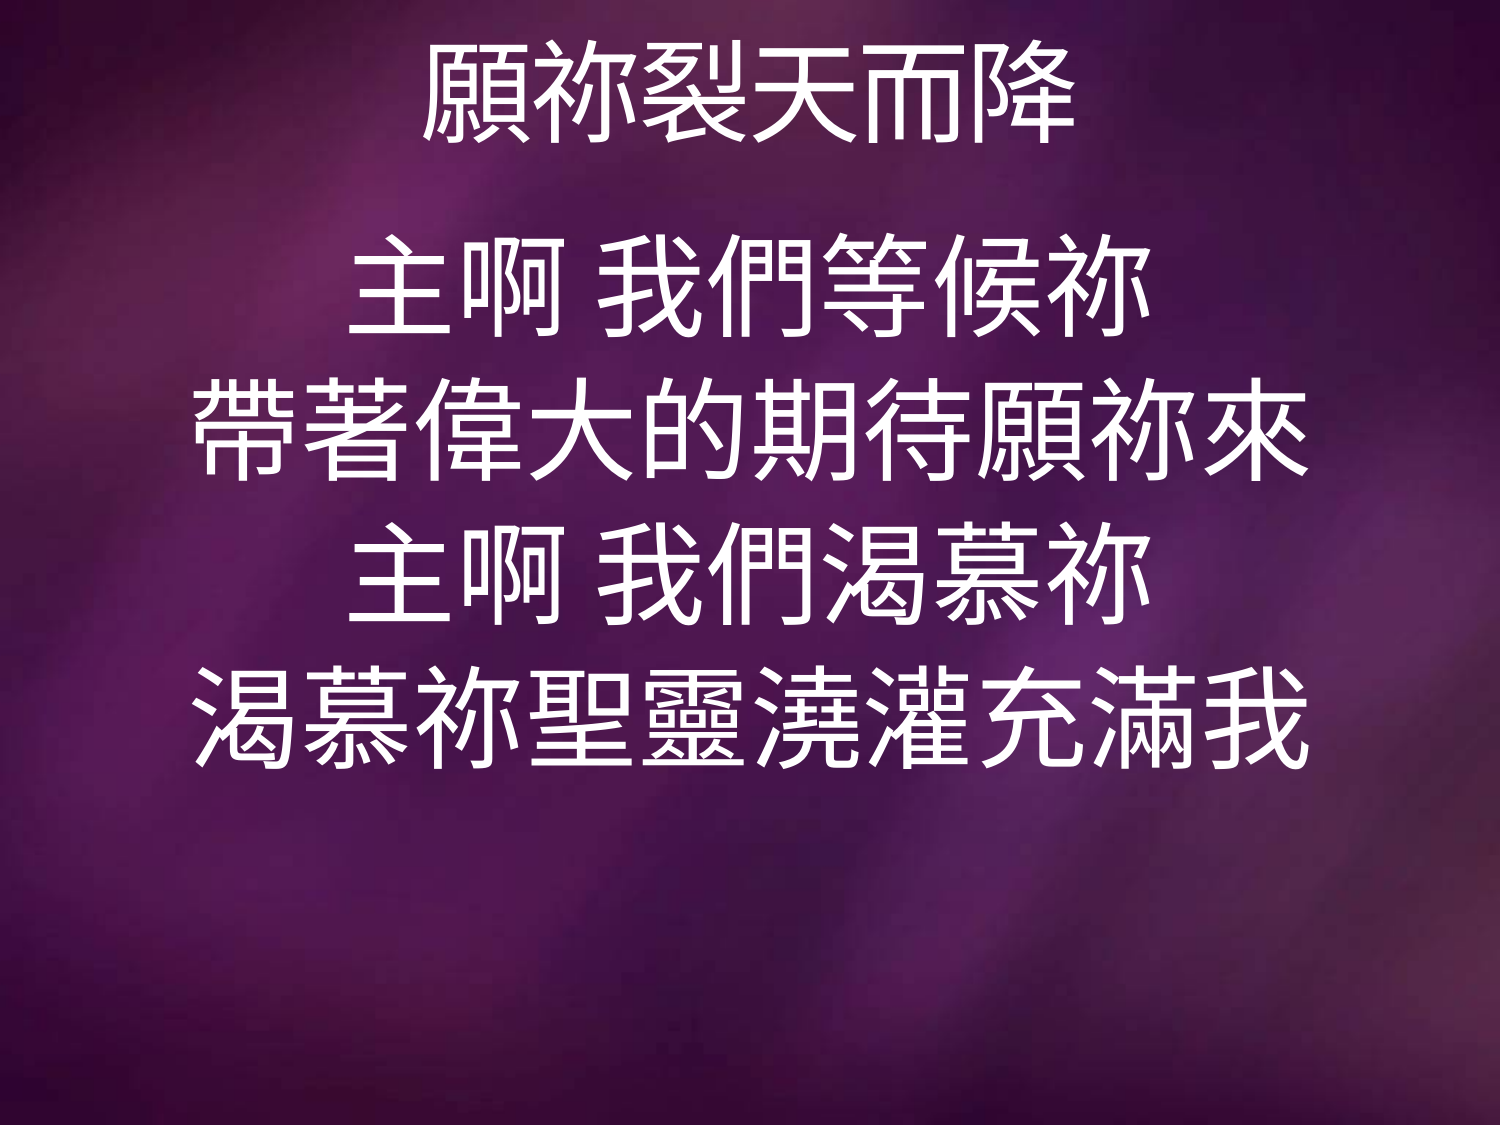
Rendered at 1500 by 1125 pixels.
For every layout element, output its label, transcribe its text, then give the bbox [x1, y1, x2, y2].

list 主啊 我們等候祢 帶著偉大的期待願祢來 主啊 我們渴慕祢 渴慕祢聖靈澆灌充滿我 [62, 231, 1438, 805]
title 願祢裂天而降 [62, 37, 1438, 161]
picture [0, 0, 1500, 1125]
